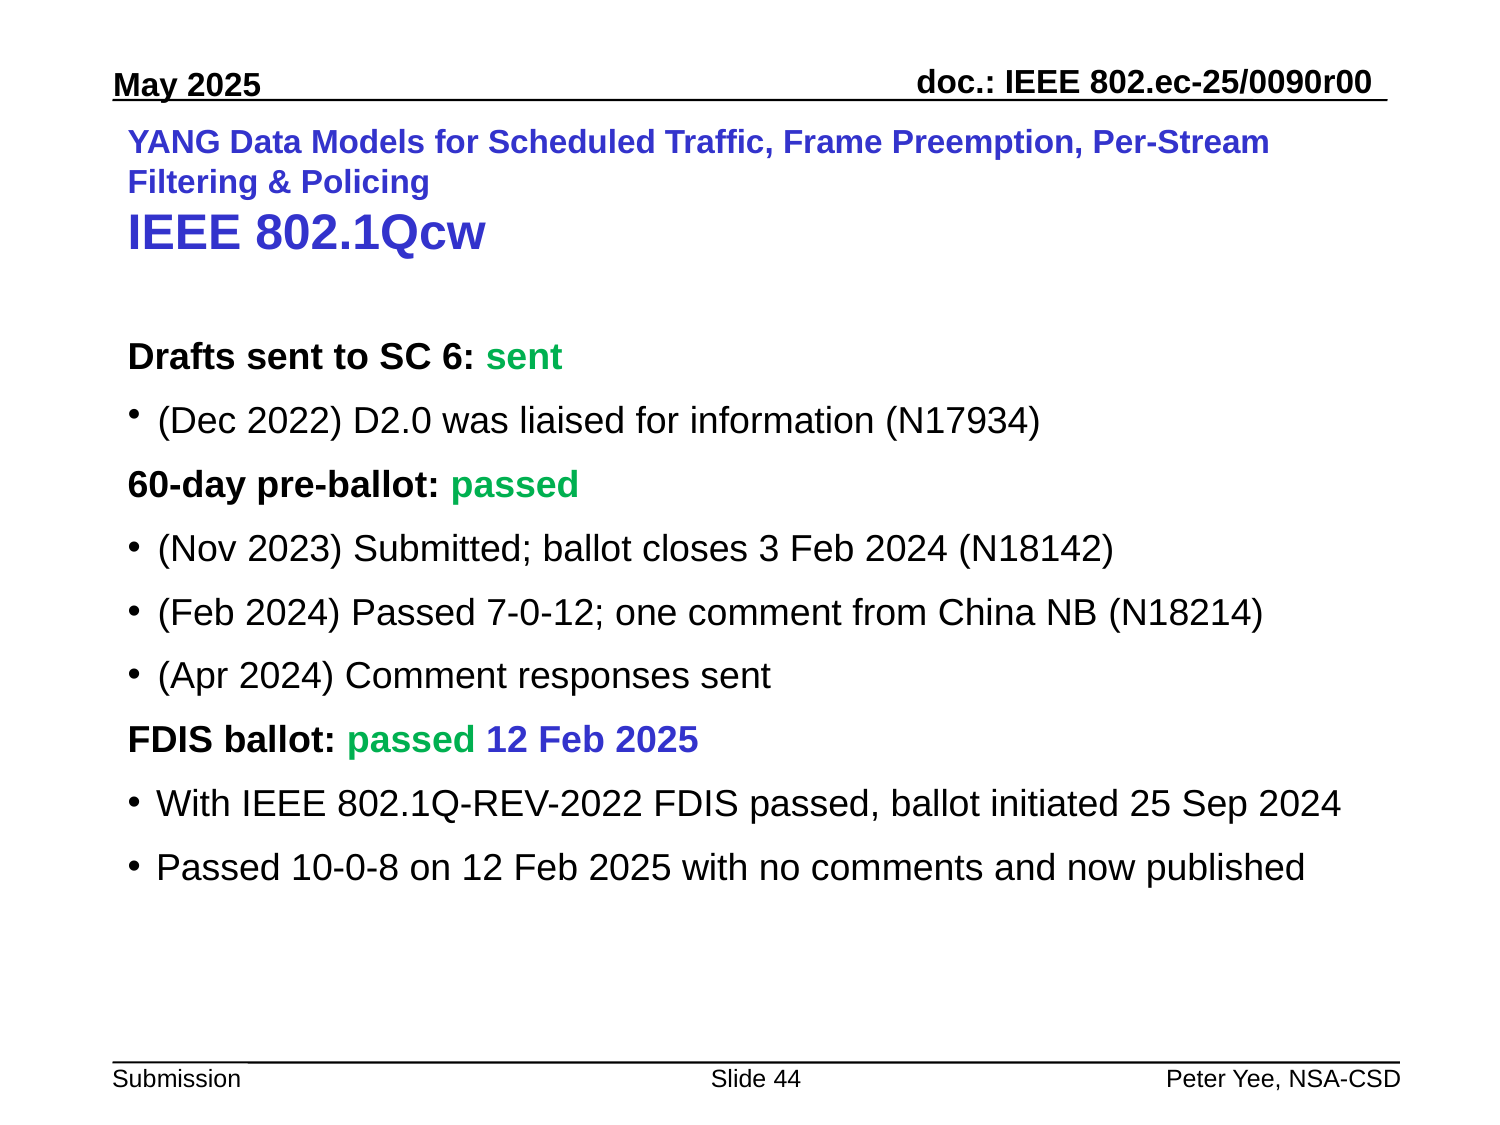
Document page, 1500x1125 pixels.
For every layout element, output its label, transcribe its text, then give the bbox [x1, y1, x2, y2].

footer Peter Yee, NSA-CSD [1164, 1061, 1402, 1093]
title YANG Data Models for Scheduled Traffic, Frame Preemption, Per-Stream Filtering & Policing IEEE 802.1Qcw [112, 112, 1388, 288]
list Drafts sent to SC 6: sent (Dec 2022) D2.0 was liaised for information (N17934) 60-day pre-ballot: passed (Nov 2023) Submitted; ballot closes 3 Feb 2024 (N18142) (Feb 2024) Passed 7-0-12; one comment from China NB (N18214) (Apr 2024) Comment responses sent FDIS ballot: passed 12 Feb 2025 With IEEE 802.1Q-REV-2022 FDIS passed, ballot initiated 25 Sep 2024 Passed 10-0-8 on 12 Feb 2025 with no comments and now published [112, 324, 1388, 1000]
slide_number Slide 44 [709, 1061, 803, 1093]
